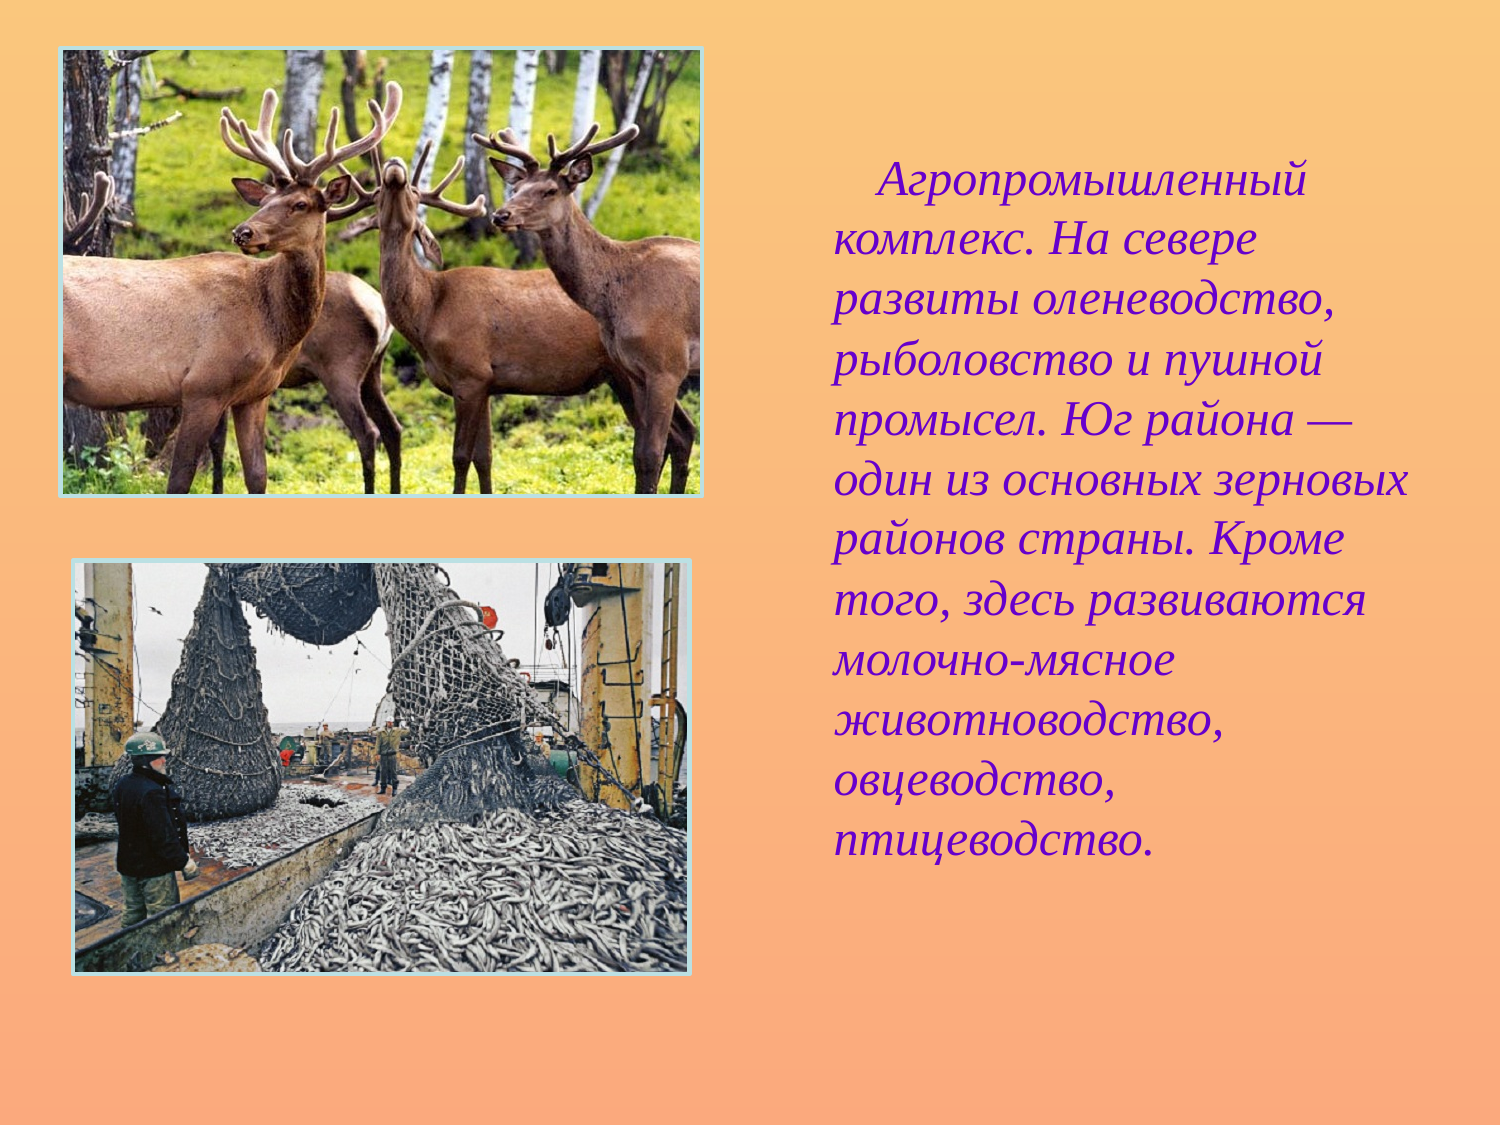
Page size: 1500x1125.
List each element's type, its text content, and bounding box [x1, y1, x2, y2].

picture [74, 562, 688, 973]
list Агропромышленный комплекс. На севере развиты оленеводство, рыболовство и пушной промысел. Юг района — один из основных зерновых районов страны. Кроме того, здесь развиваются молочно-мясное животноводство, овцеводство, птицеводство. [762, 137, 1425, 1025]
picture [62, 49, 701, 495]
